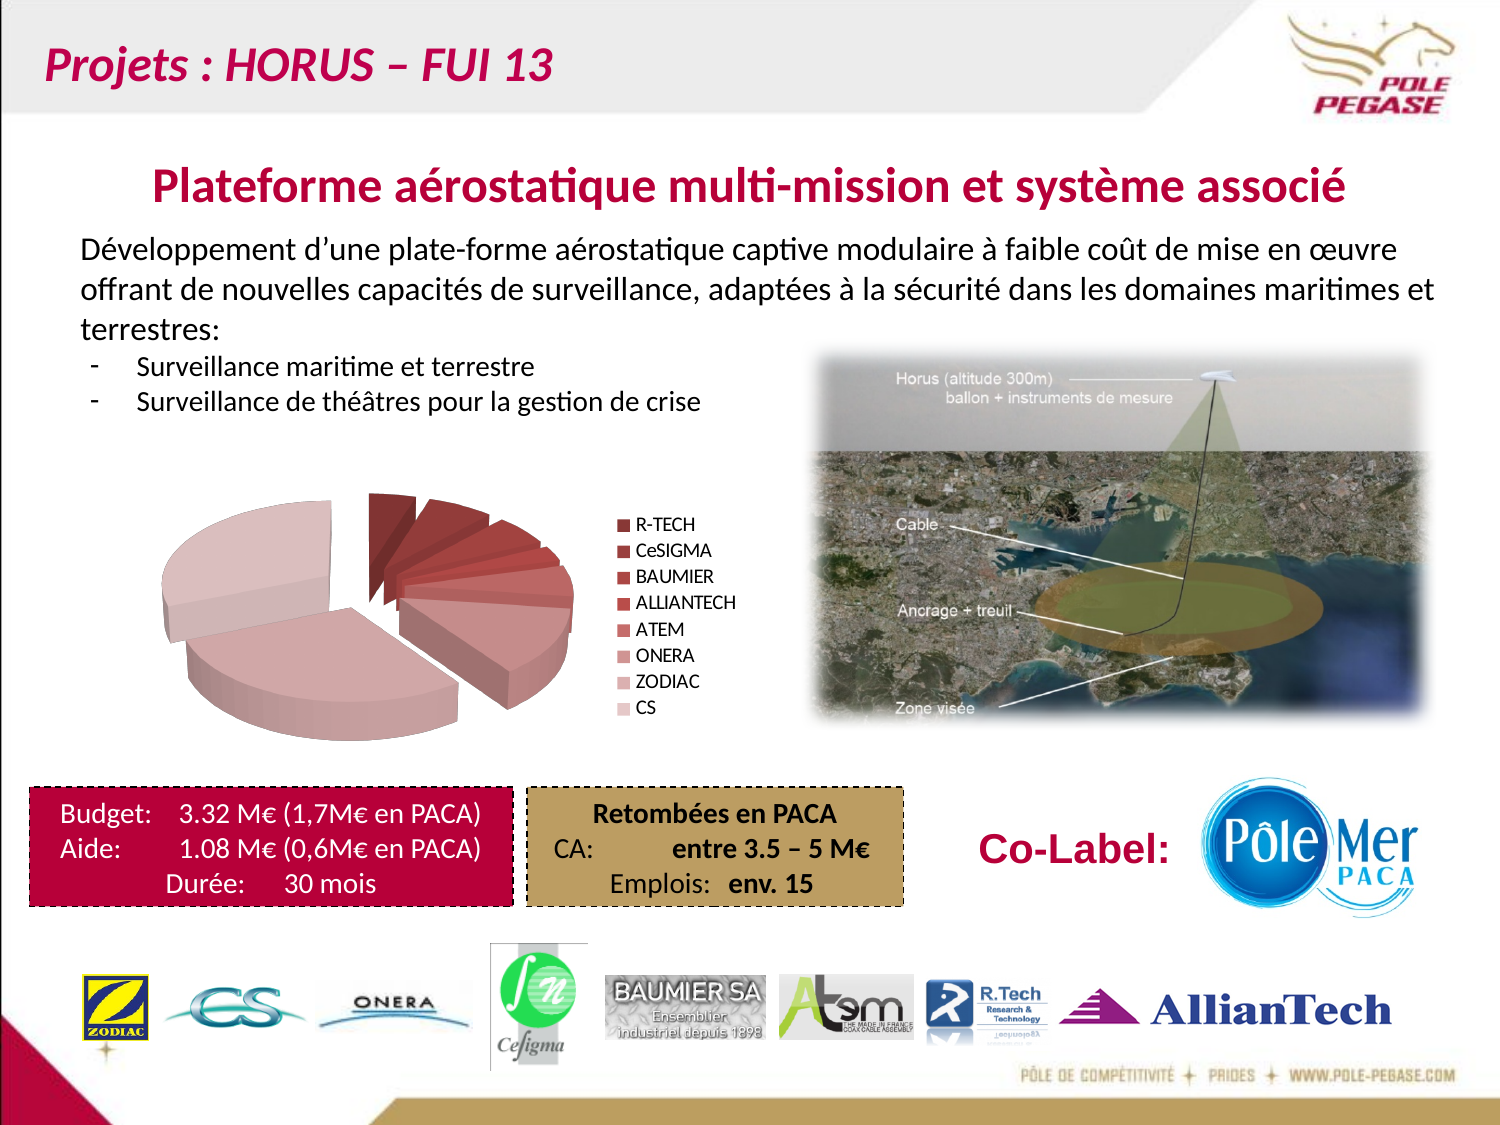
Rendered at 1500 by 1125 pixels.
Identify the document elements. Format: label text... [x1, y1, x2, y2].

text_box Retombées en PACA CA: entre 3.5 – 5 M€ Emplois: env. 15 [526, 786, 904, 907]
text_box Développement d’une plate-forme aérostatique captive modulaire à faible coût de mise en œuvre offrant de nouvelles capacités de surveillance, adaptées à la sécurité dans les domaines maritimes et terrestres: Surveillance maritime et terrestre Surveillance de théâtres pour la gestion de crise [0, 239, 1459, 460]
chart [115, 425, 756, 810]
text_box Plateforme aérostatique multi-mission et système associé [0, 125, 1500, 239]
picture [0, 0, 1500, 125]
title Projets : HORUS – FUI 13 [29, 14, 1130, 108]
text_box Co-Label: [963, 814, 1187, 880]
text_box Budget: 3.32 M€ (1,7M€ en PACA) Aide: 1.08 M€ (0,6M€ en PACA) Durée: 30 mois [29, 786, 513, 907]
picture [0, 239, 1500, 1125]
